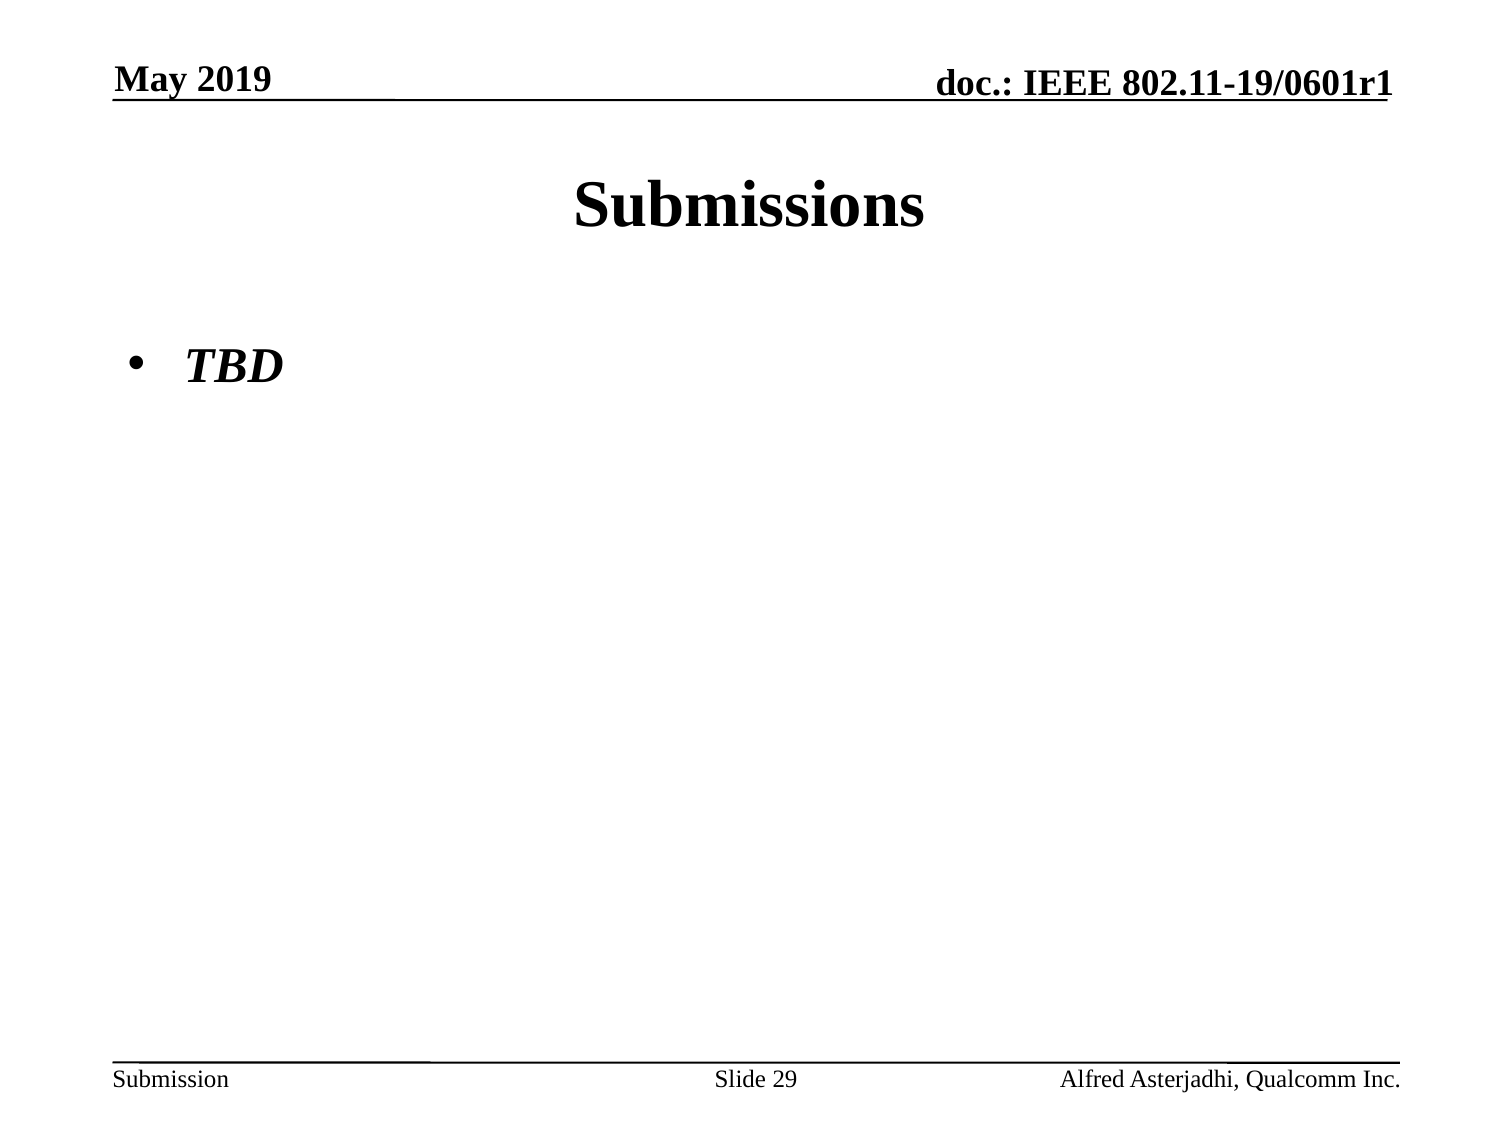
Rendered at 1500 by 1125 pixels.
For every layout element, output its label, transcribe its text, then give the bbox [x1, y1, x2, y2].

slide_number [114, 54, 423, 100]
list TBD [112, 324, 1388, 1000]
slide_number Slide 29 [712, 1061, 800, 1123]
title Submissions [112, 112, 1388, 288]
footer Alfred Asterjadhi, Qualcomm Inc. [878, 1061, 1402, 1093]
